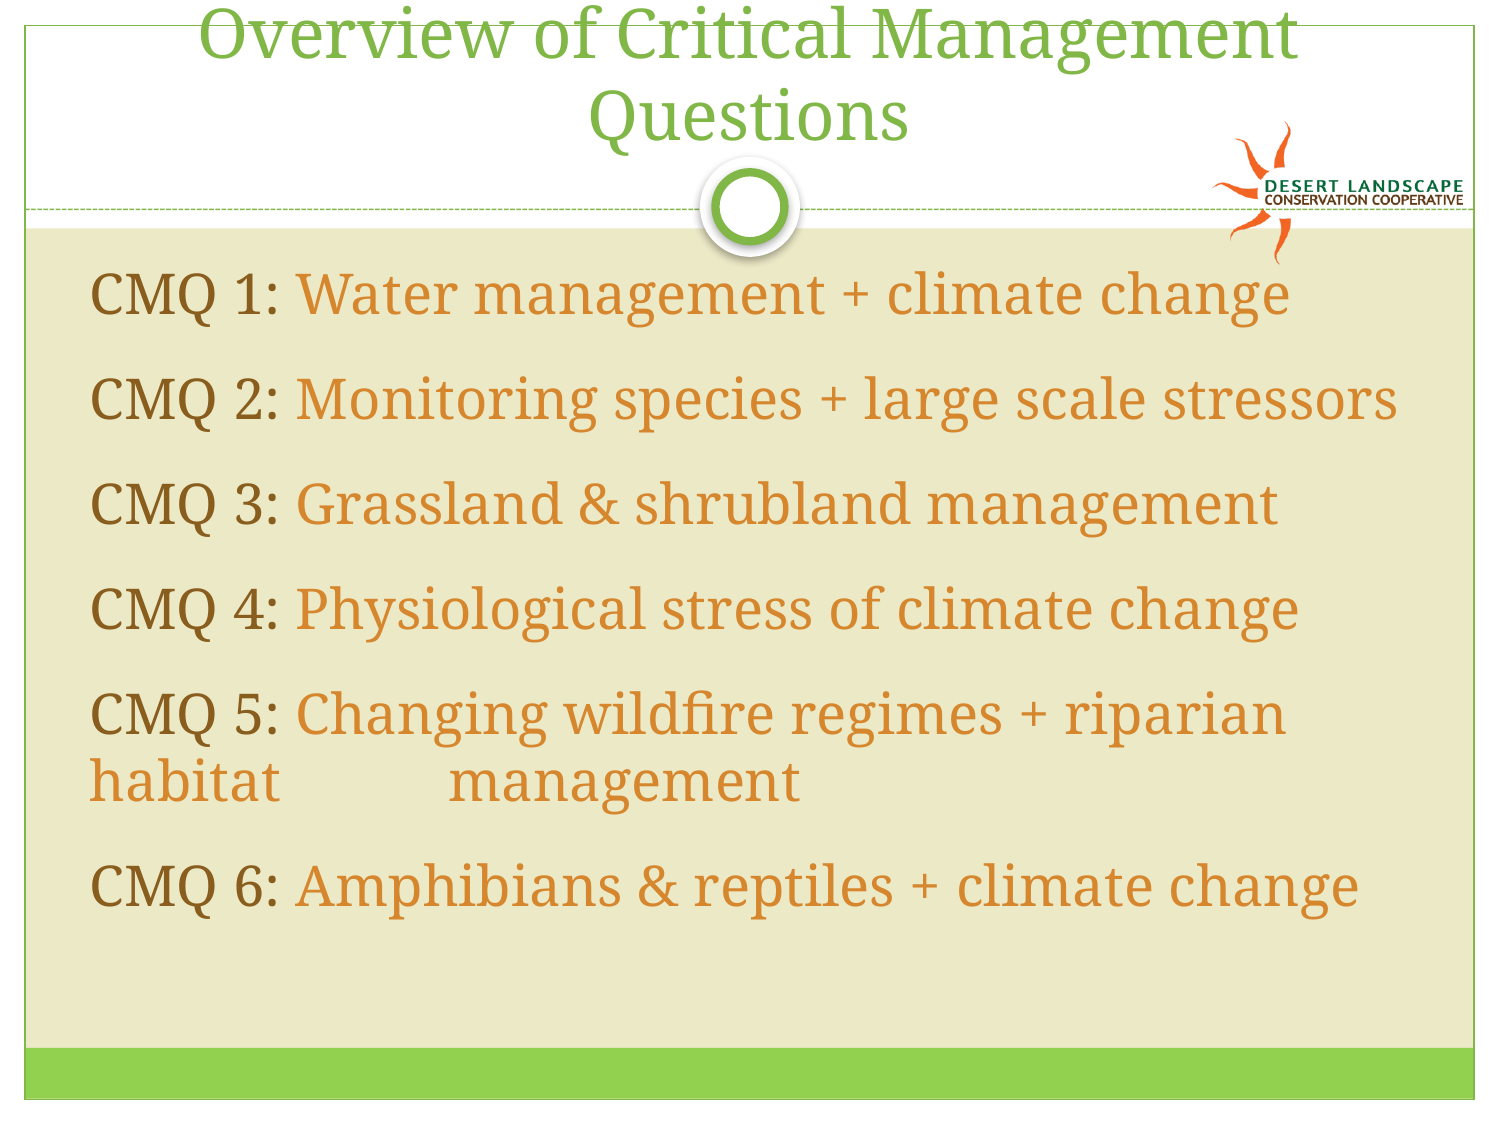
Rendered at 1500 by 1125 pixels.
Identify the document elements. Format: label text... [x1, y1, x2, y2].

picture [1212, 121, 1463, 265]
list CMQ 1: Water management + climate change CMQ 2: Monitoring species + large scale stressors CMQ 3: Grassland & shrubland management CMQ 4: Physiological stress of climate change CMQ 5: Changing wildfire regimes + riparian habitat management CMQ 6: Amphibians & reptiles + climate change [75, 250, 1445, 1001]
title Overview of Critical Management Questions [49, 37, 1450, 162]
